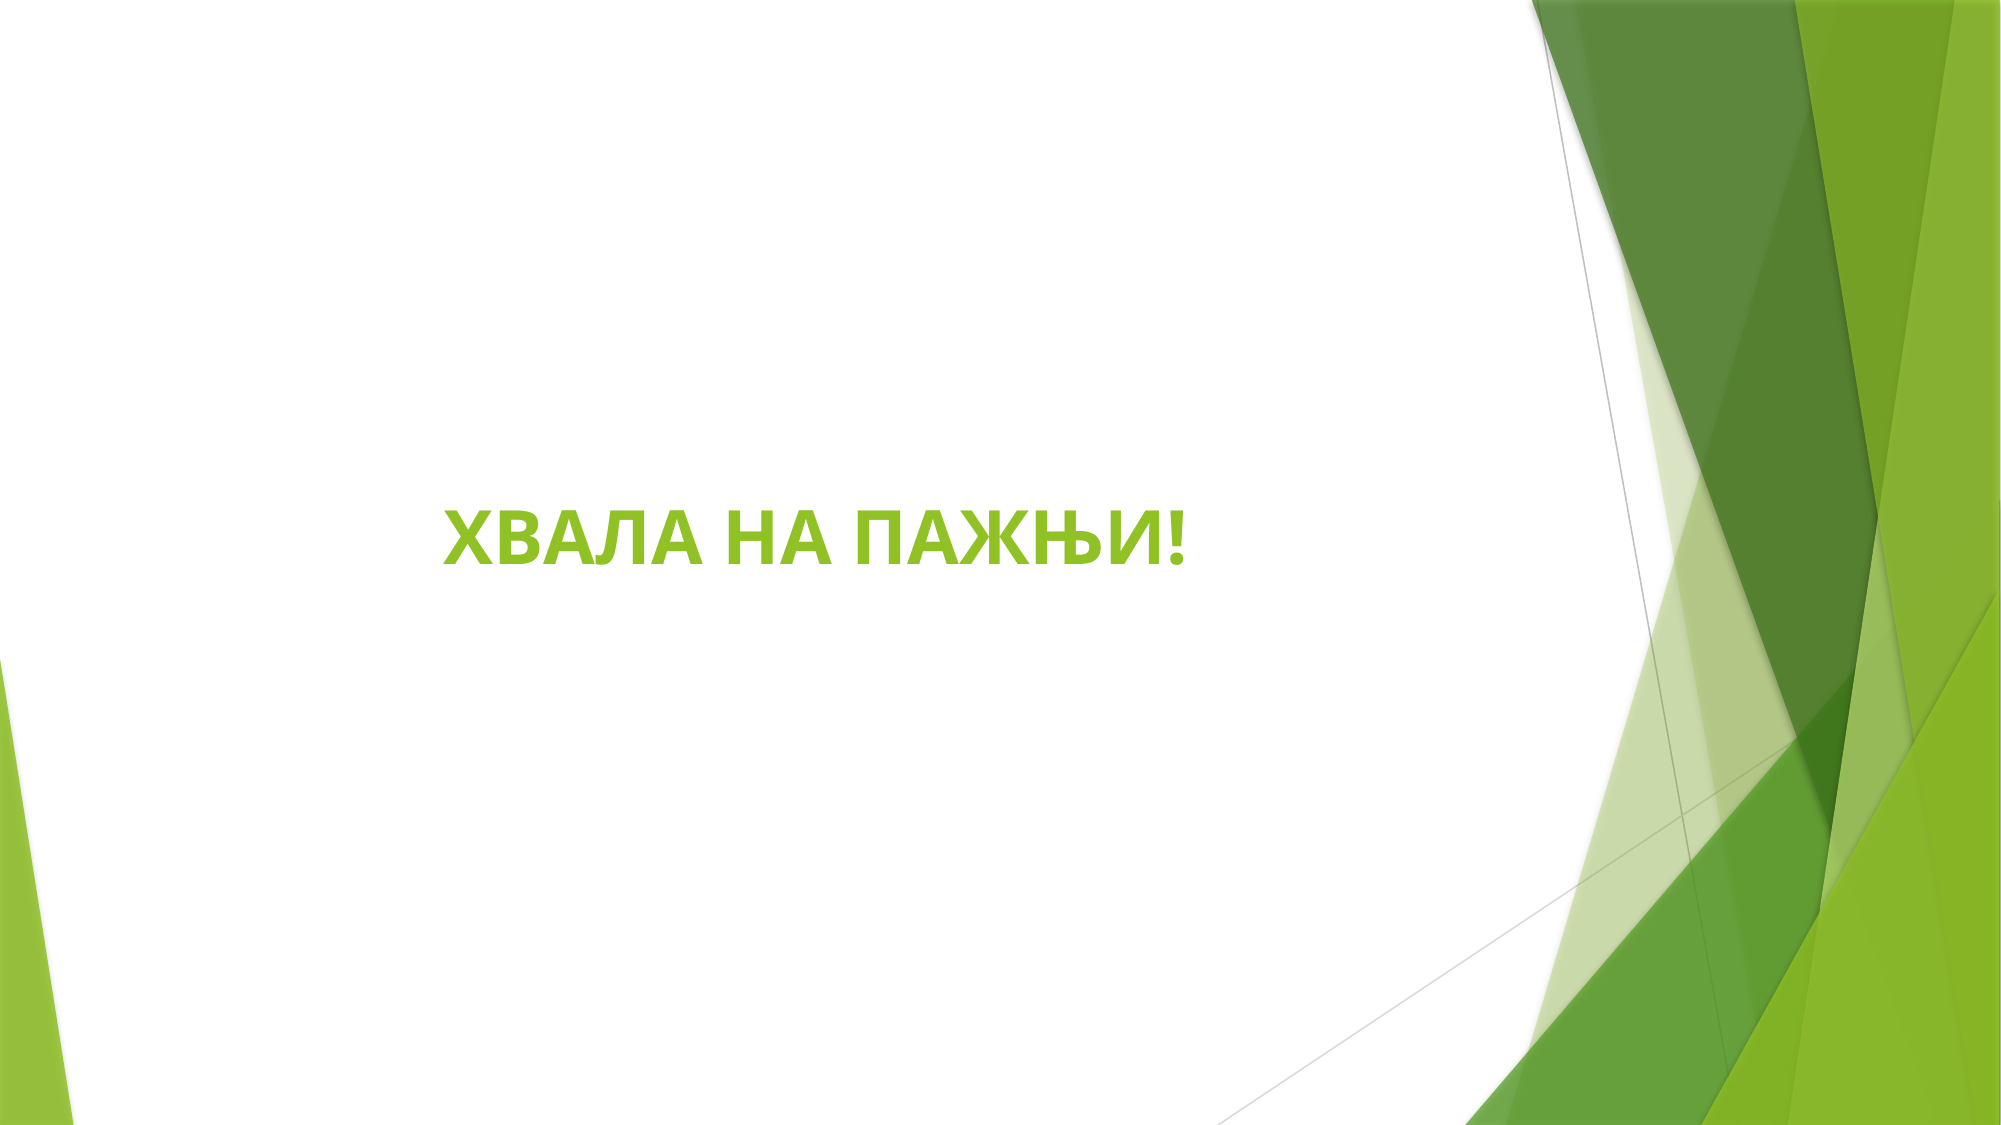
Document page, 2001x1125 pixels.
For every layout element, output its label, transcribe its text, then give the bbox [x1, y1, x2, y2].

title ХВАЛА НА ПАЖЊИ! [111, 482, 1522, 628]
